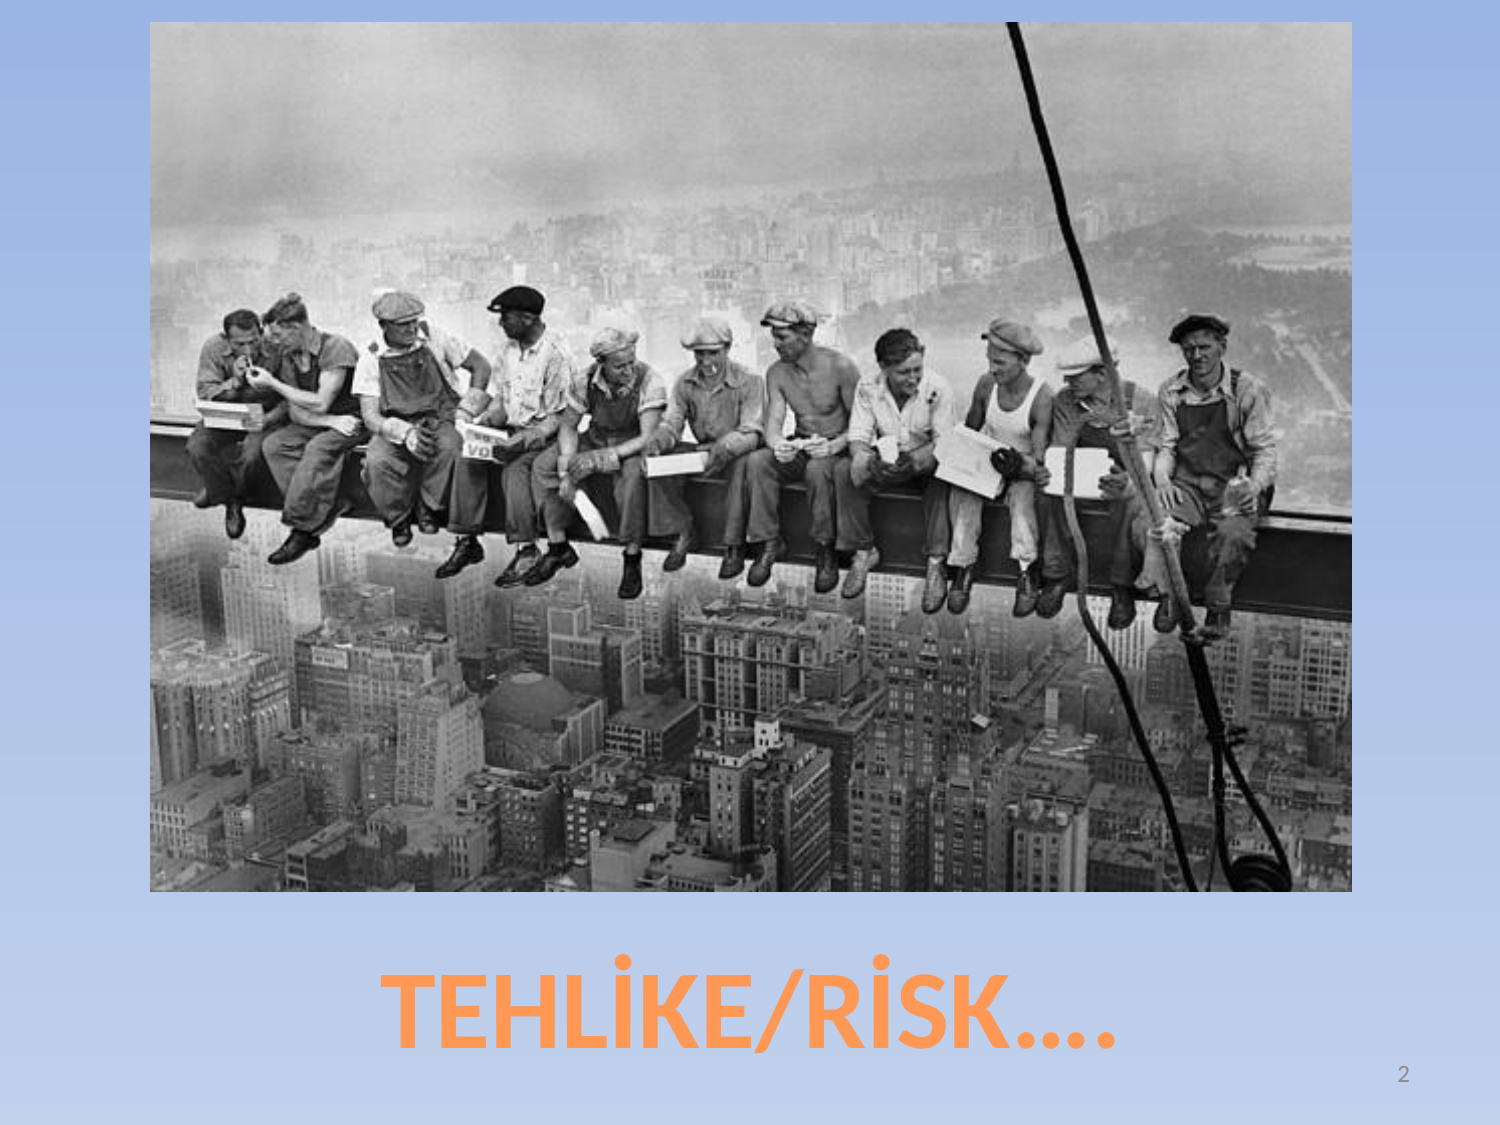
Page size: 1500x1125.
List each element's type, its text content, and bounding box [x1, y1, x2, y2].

slide_number 2 [1074, 1042, 1425, 1103]
picture [149, 22, 1353, 892]
text_box TEHLİKE/RİSK…. [365, 928, 1137, 1079]
